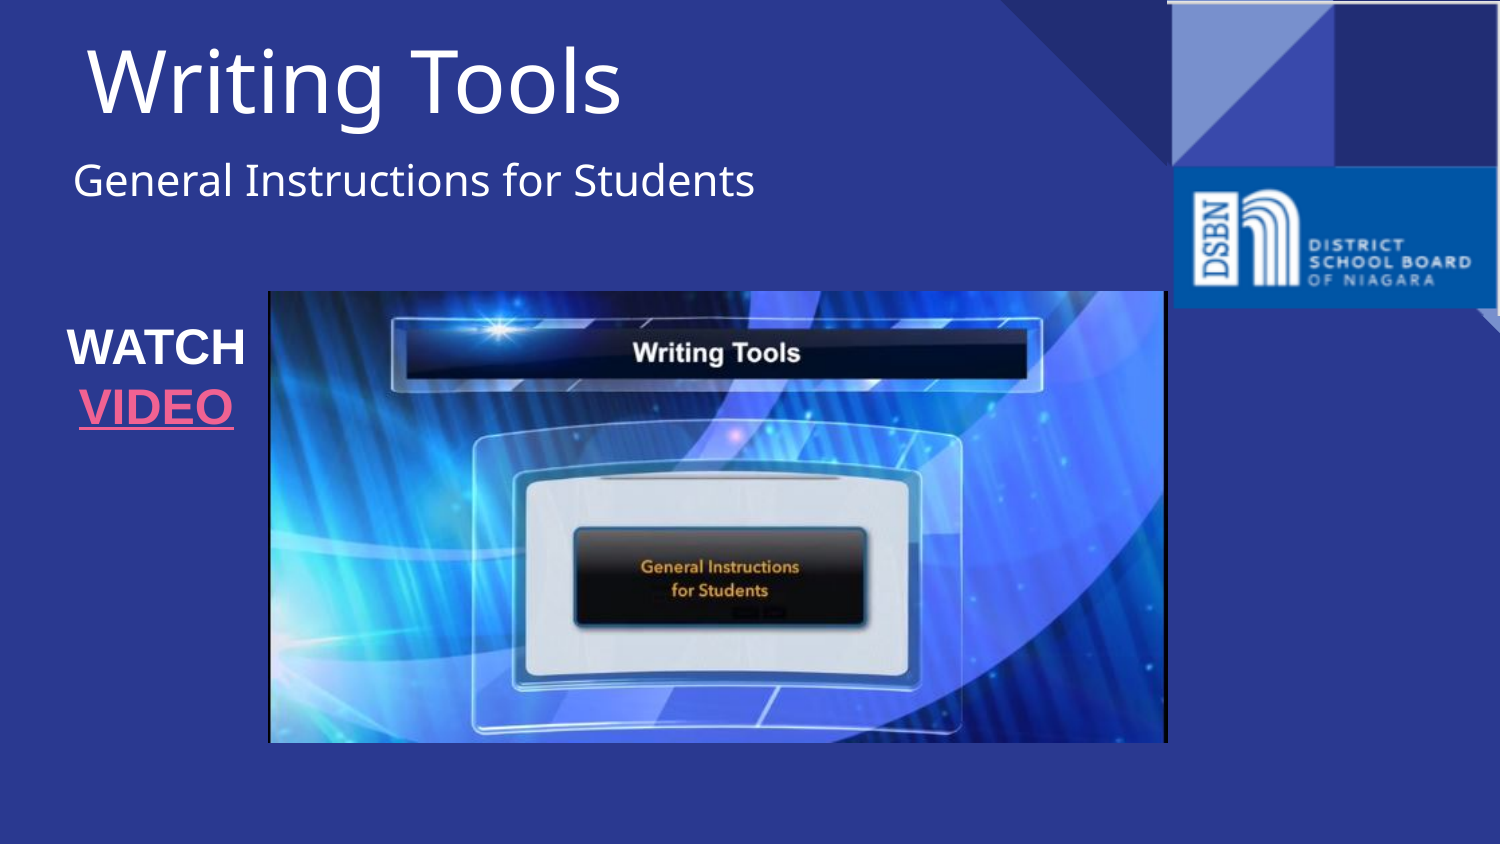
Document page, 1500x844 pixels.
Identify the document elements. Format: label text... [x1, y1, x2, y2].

subtitle General Instructions for Students [57, 137, 1162, 209]
title Writing Tools [71, 8, 1136, 137]
text_box WATCH VIDEO [44, 299, 262, 482]
picture [267, 0, 1500, 743]
